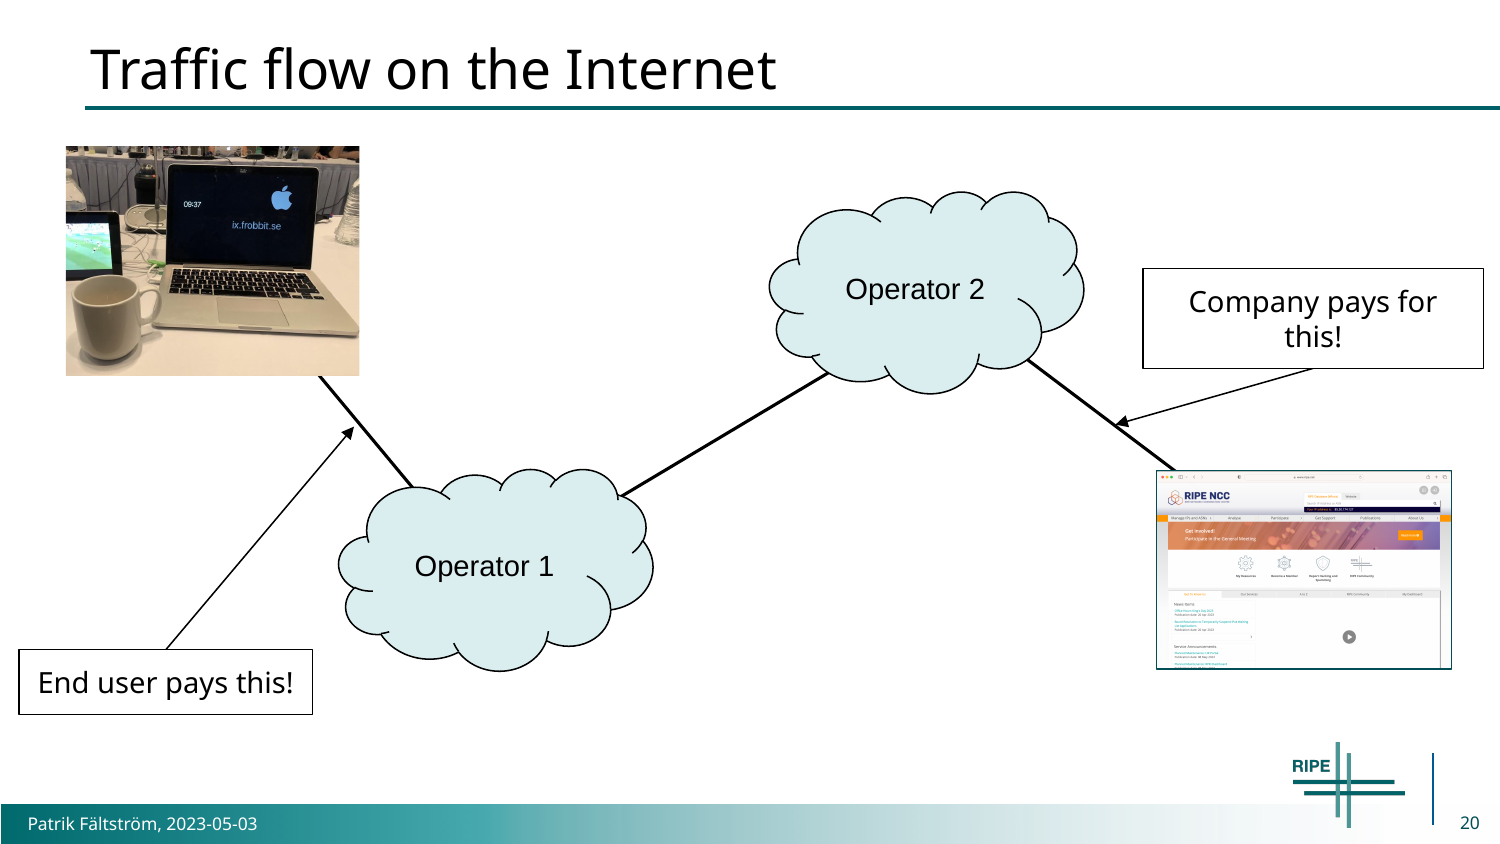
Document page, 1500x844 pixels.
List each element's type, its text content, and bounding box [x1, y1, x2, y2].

picture [1, 760, 1500, 844]
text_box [165, 426, 355, 650]
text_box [966, 313, 1275, 547]
title Traffic flow on the Internet [82, 21, 1439, 109]
slide_number 20 [1439, 804, 1500, 833]
picture [1157, 470, 1452, 669]
list [82, 139, 1439, 760]
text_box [533, 320, 916, 550]
picture [65, 146, 360, 377]
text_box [237, 276, 456, 540]
text_box Company pays for this! [1439, 268, 1484, 369]
text_box End user pays this! [19, 649, 82, 715]
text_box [1115, 333, 1314, 425]
